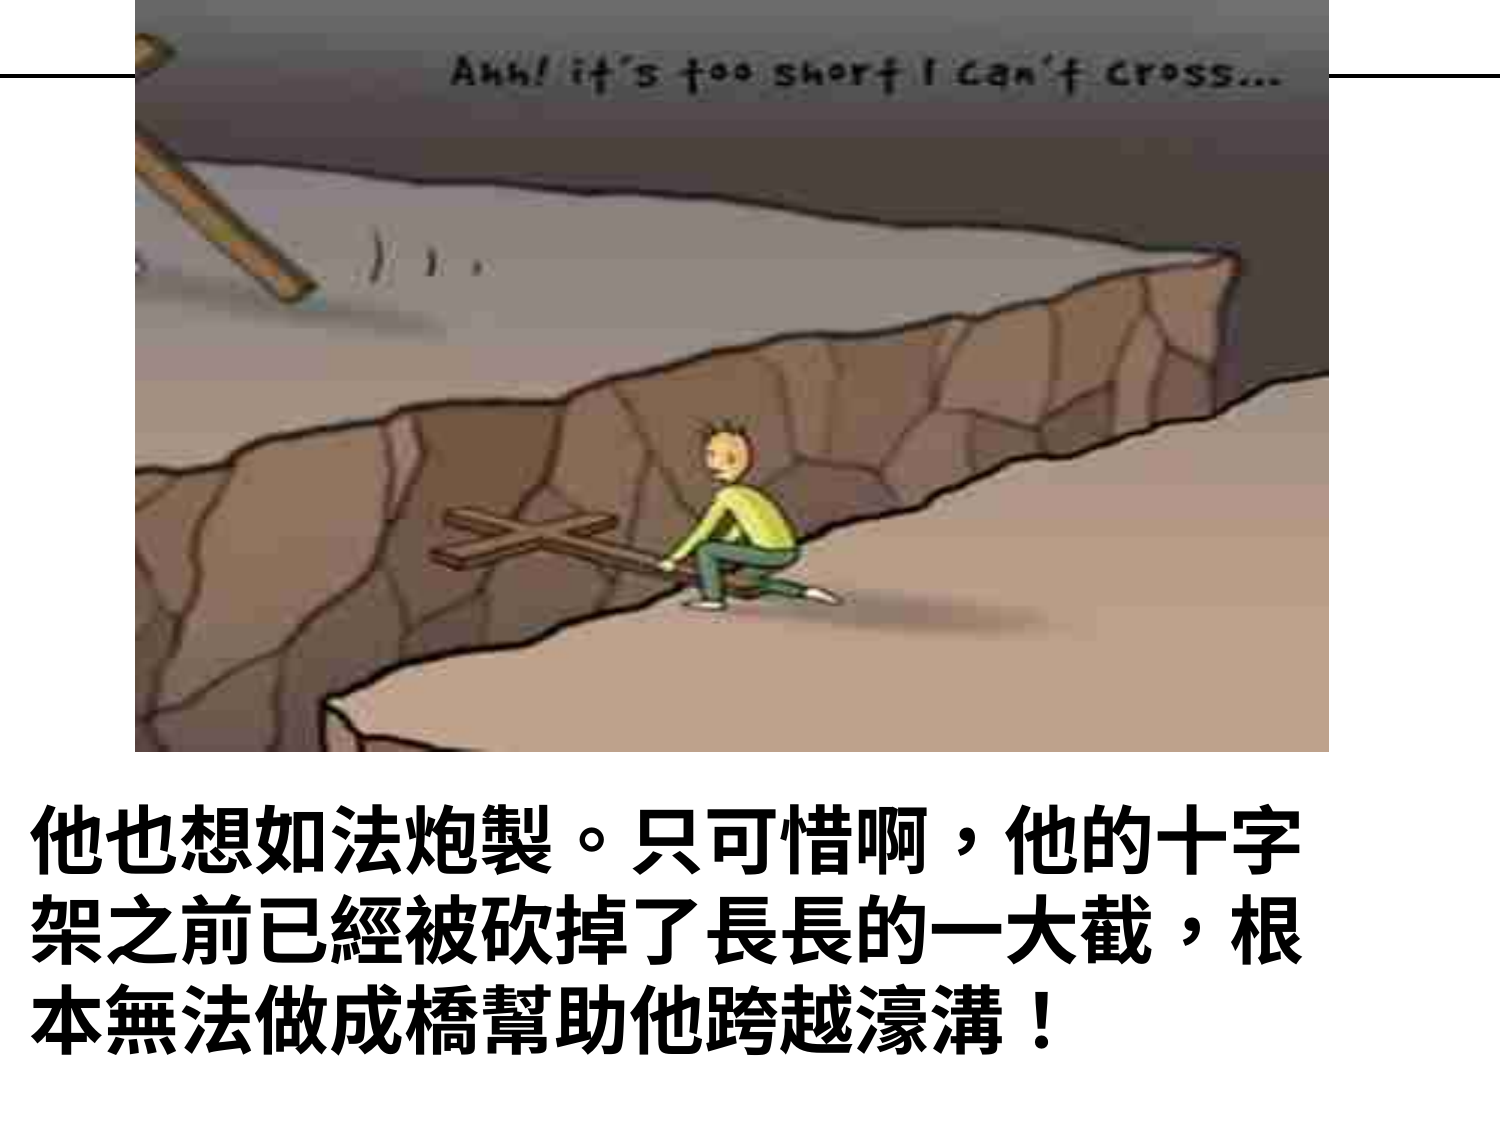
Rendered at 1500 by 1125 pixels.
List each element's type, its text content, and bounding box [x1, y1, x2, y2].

text_box 他也想如法炮製。只可惜啊，他的十字架之前已經被砍掉了長長的一大截，根本無法做成橋幫助他跨越濠溝！ [29, 793, 1365, 1064]
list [135, 0, 1329, 752]
text_box [0, 74, 130, 78]
text_box [1334, 74, 1500, 78]
